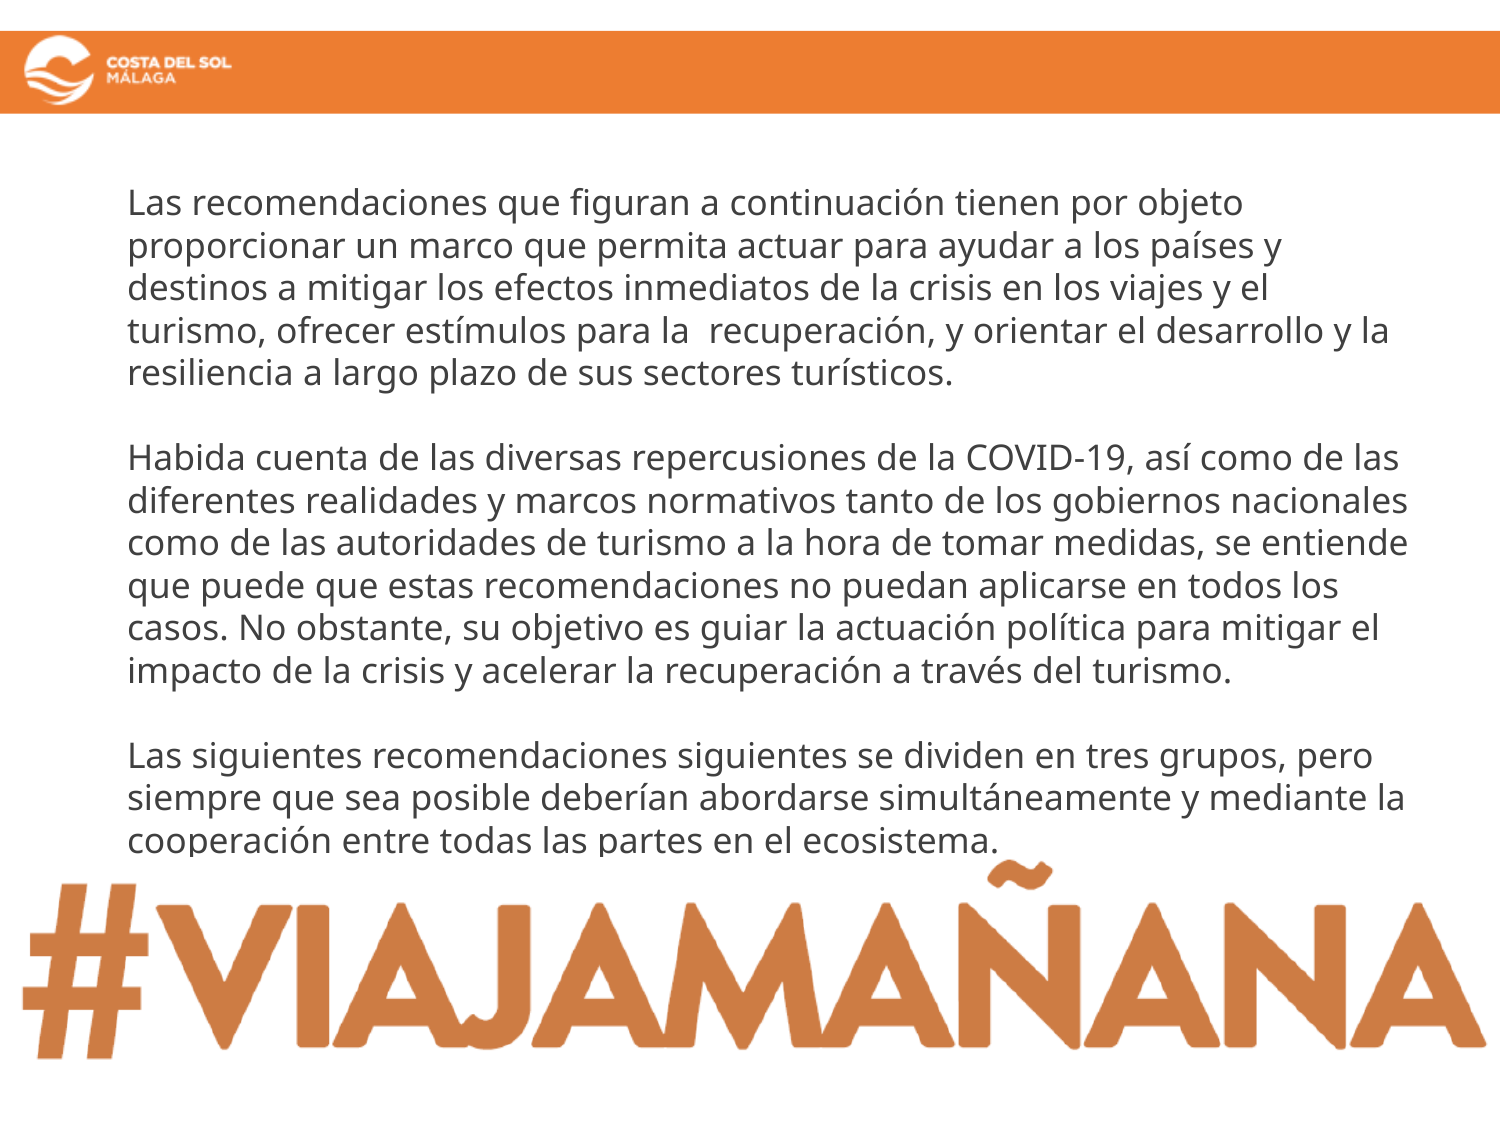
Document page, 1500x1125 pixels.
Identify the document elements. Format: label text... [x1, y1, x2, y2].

picture [1, 10, 254, 129]
list Las recomendaciones que figuran a continuación tienen por objeto proporcionar un marco que permita actuar para ayudar a los países y destinos a mitigar los efectos inmediatos de la crisis en los viajes y el turismo, ofrecer estímulos para la recuperación, y orientar el desarrollo y la resiliencia a largo plazo de sus sectores turísticos. Habida cuenta de las diversas repercusiones de la COVID-19, así como de las diferentes realidades y marcos normativos tanto de los gobiernos nacionales como de las autoridades de turismo a la hora de tomar medidas, se entiende que puede que estas recomendaciones no puedan aplicarse en todos los casos. No obstante, su objetivo es guiar la actuación política para mitigar el impacto de la crisis y acelerar la recuperación a través del turismo. Las siguientes recomendaciones siguientes se dividen en tres grupos, pero siempre que sea posible deberían abordarse simultáneamente y mediante la cooperación entre todas las partes en el ecosistema. [112, 172, 1427, 835]
picture [0, 857, 1500, 1071]
